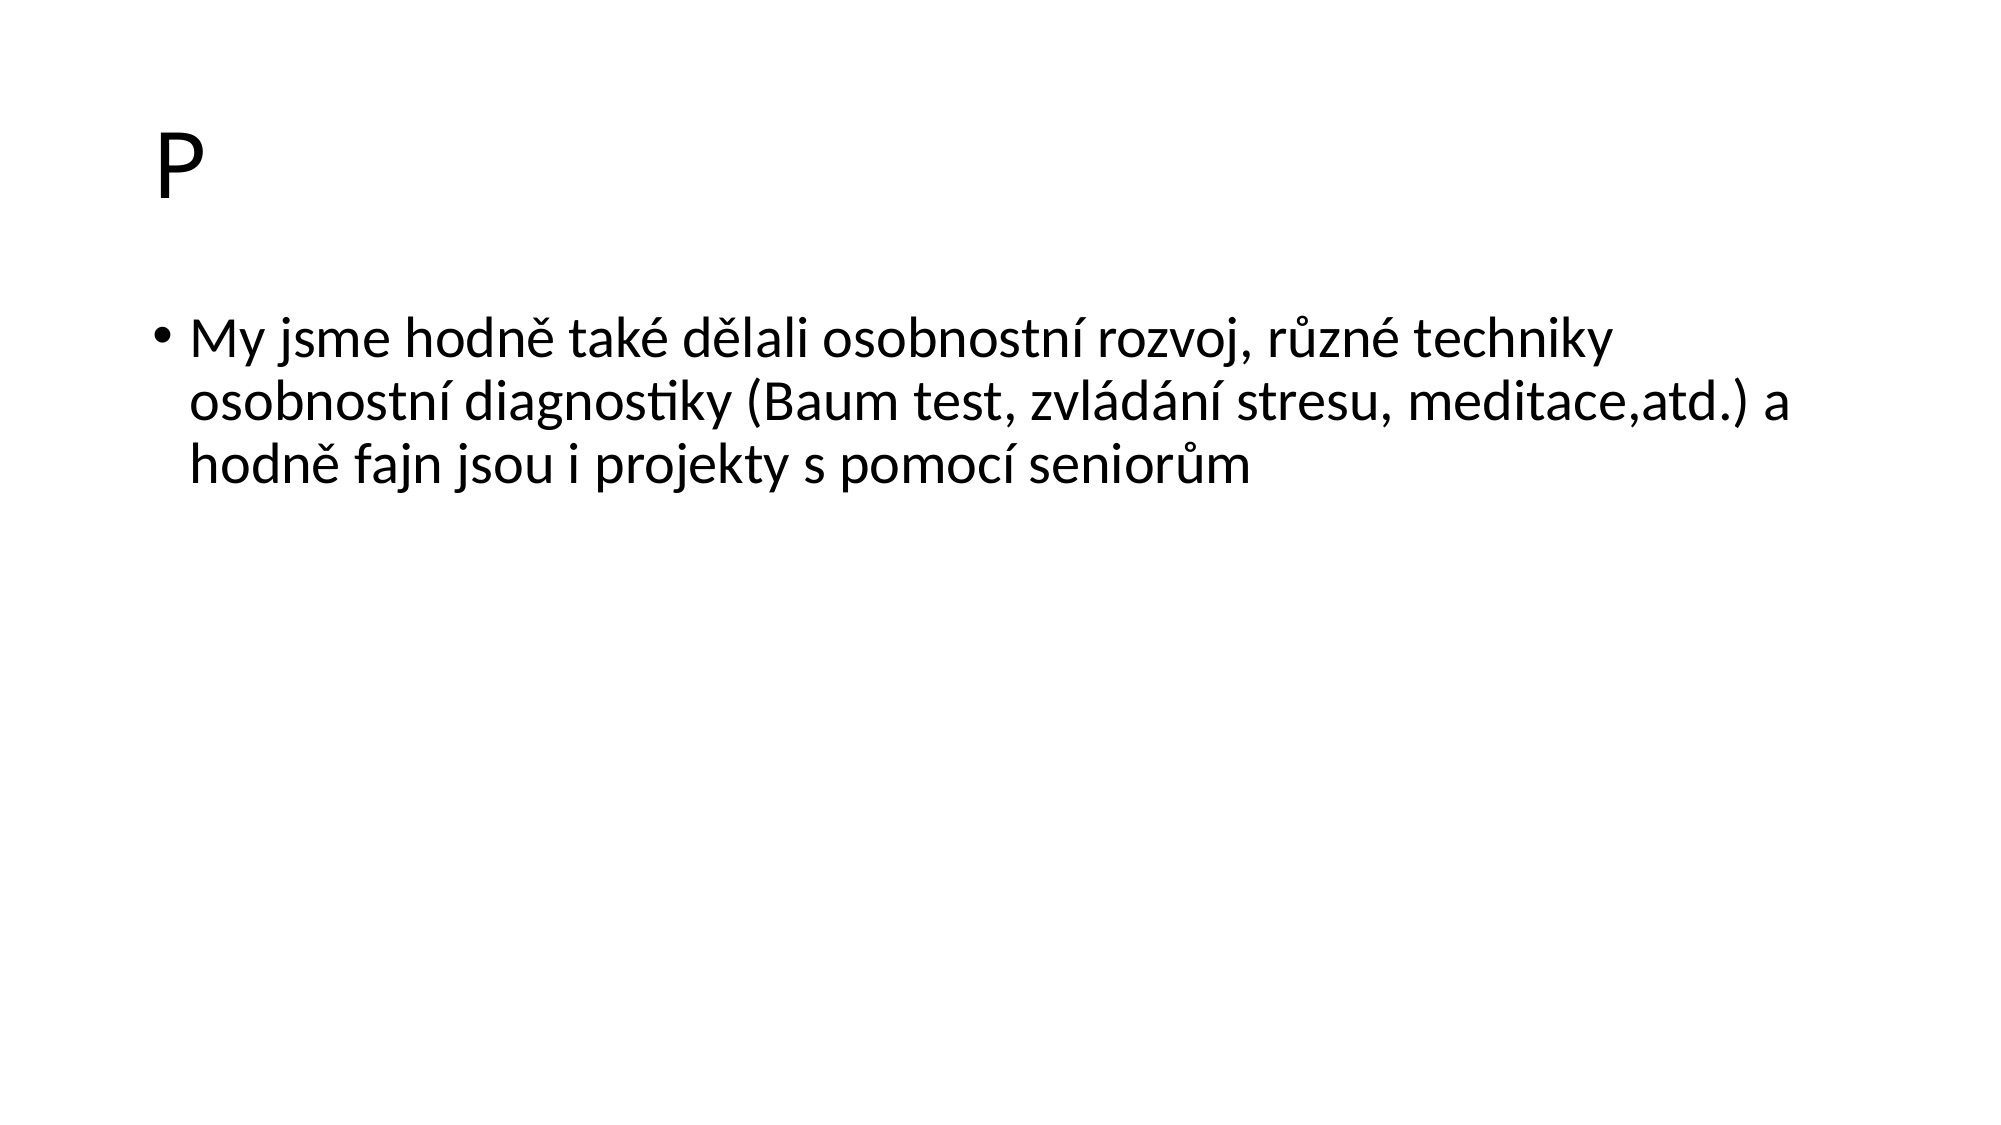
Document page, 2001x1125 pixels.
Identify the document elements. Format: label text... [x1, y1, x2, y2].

title P [137, 59, 1863, 278]
list My jsme hodně také dělali osobnostní rozvoj, různé techniky osobnostní diagnostiky (Baum test, zvládání stresu, meditace,atd.) a hodně fajn jsou i projekty s pomocí seniorům [137, 299, 1863, 1014]
